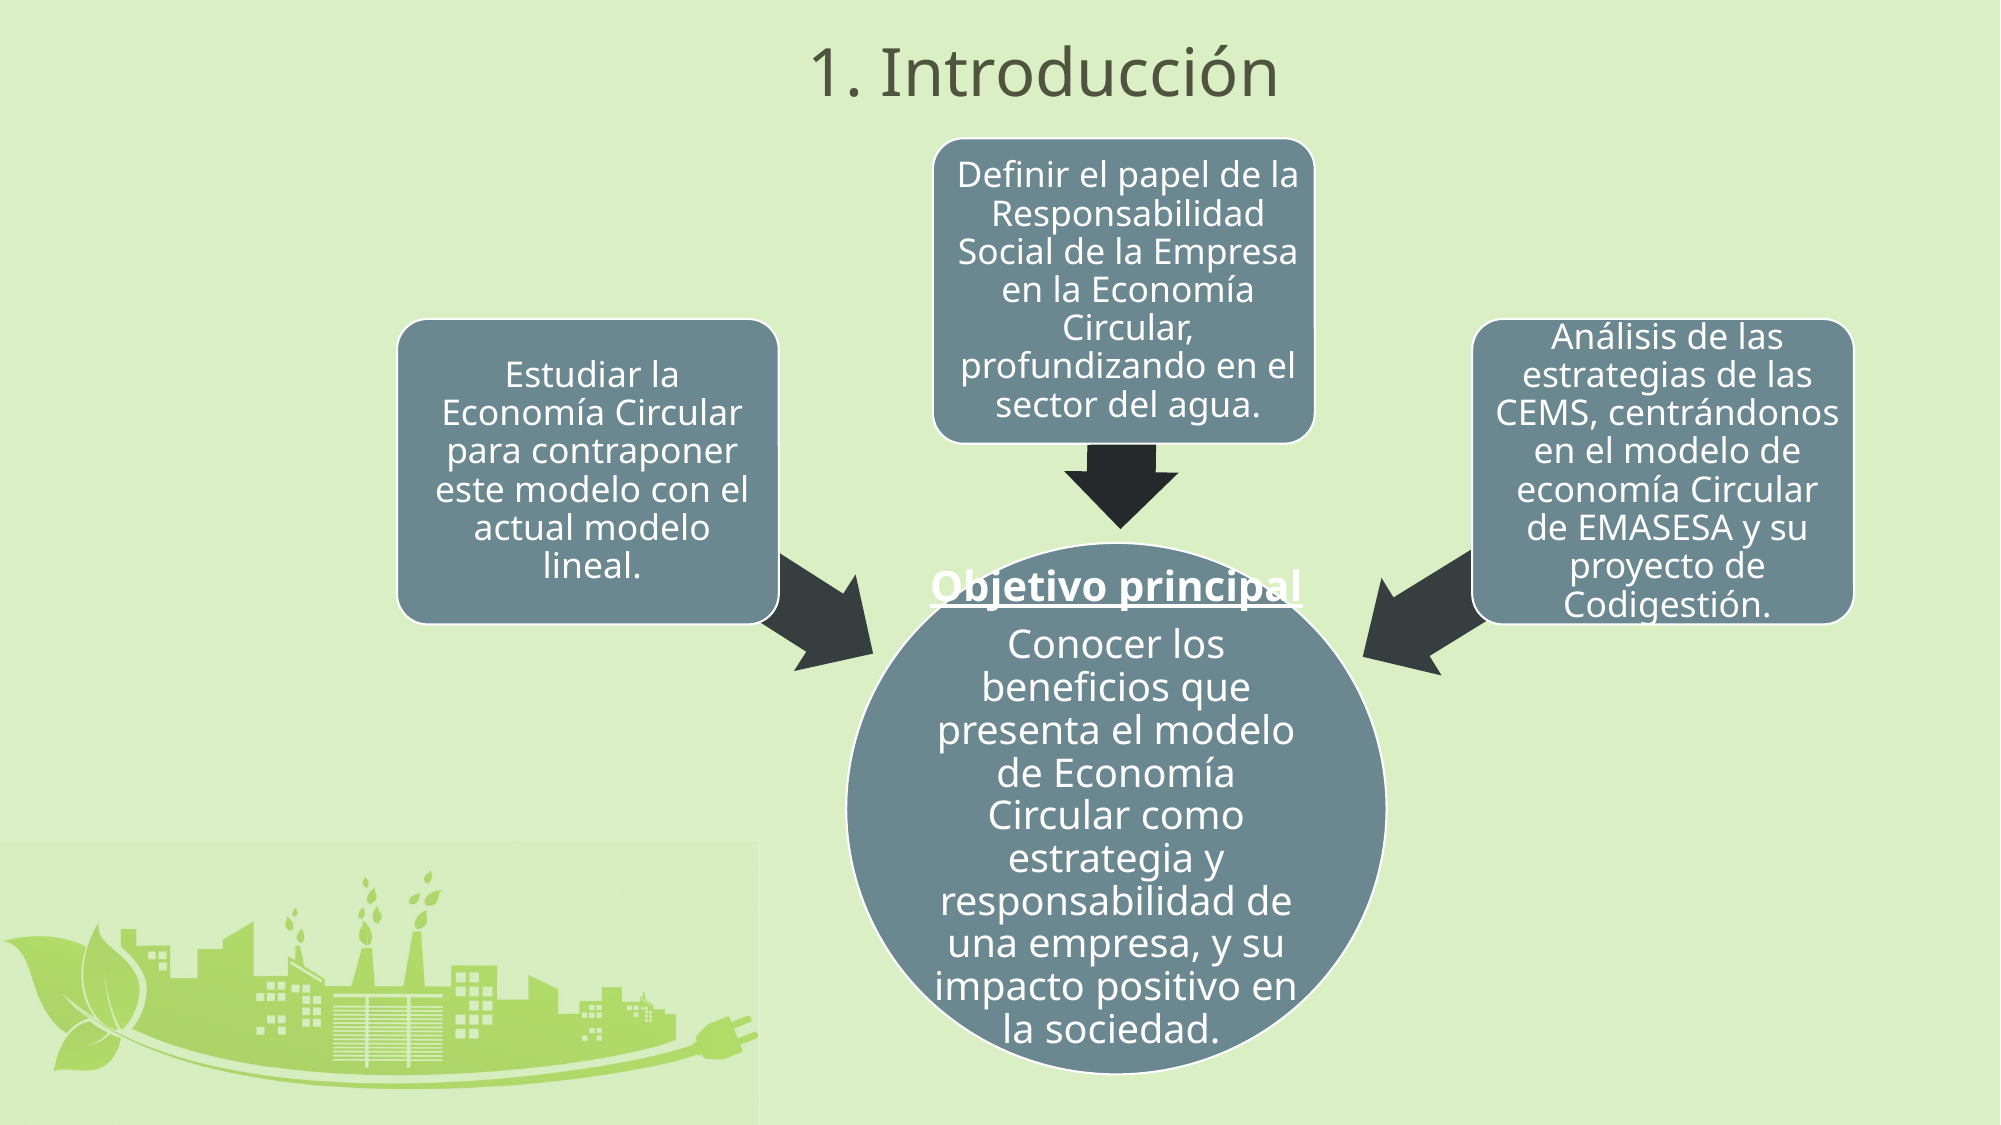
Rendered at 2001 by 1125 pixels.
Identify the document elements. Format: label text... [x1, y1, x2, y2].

text_box 1. Introducción [397, 22, 1692, 117]
picture [0, 840, 760, 1125]
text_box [379, 138, 1869, 1087]
